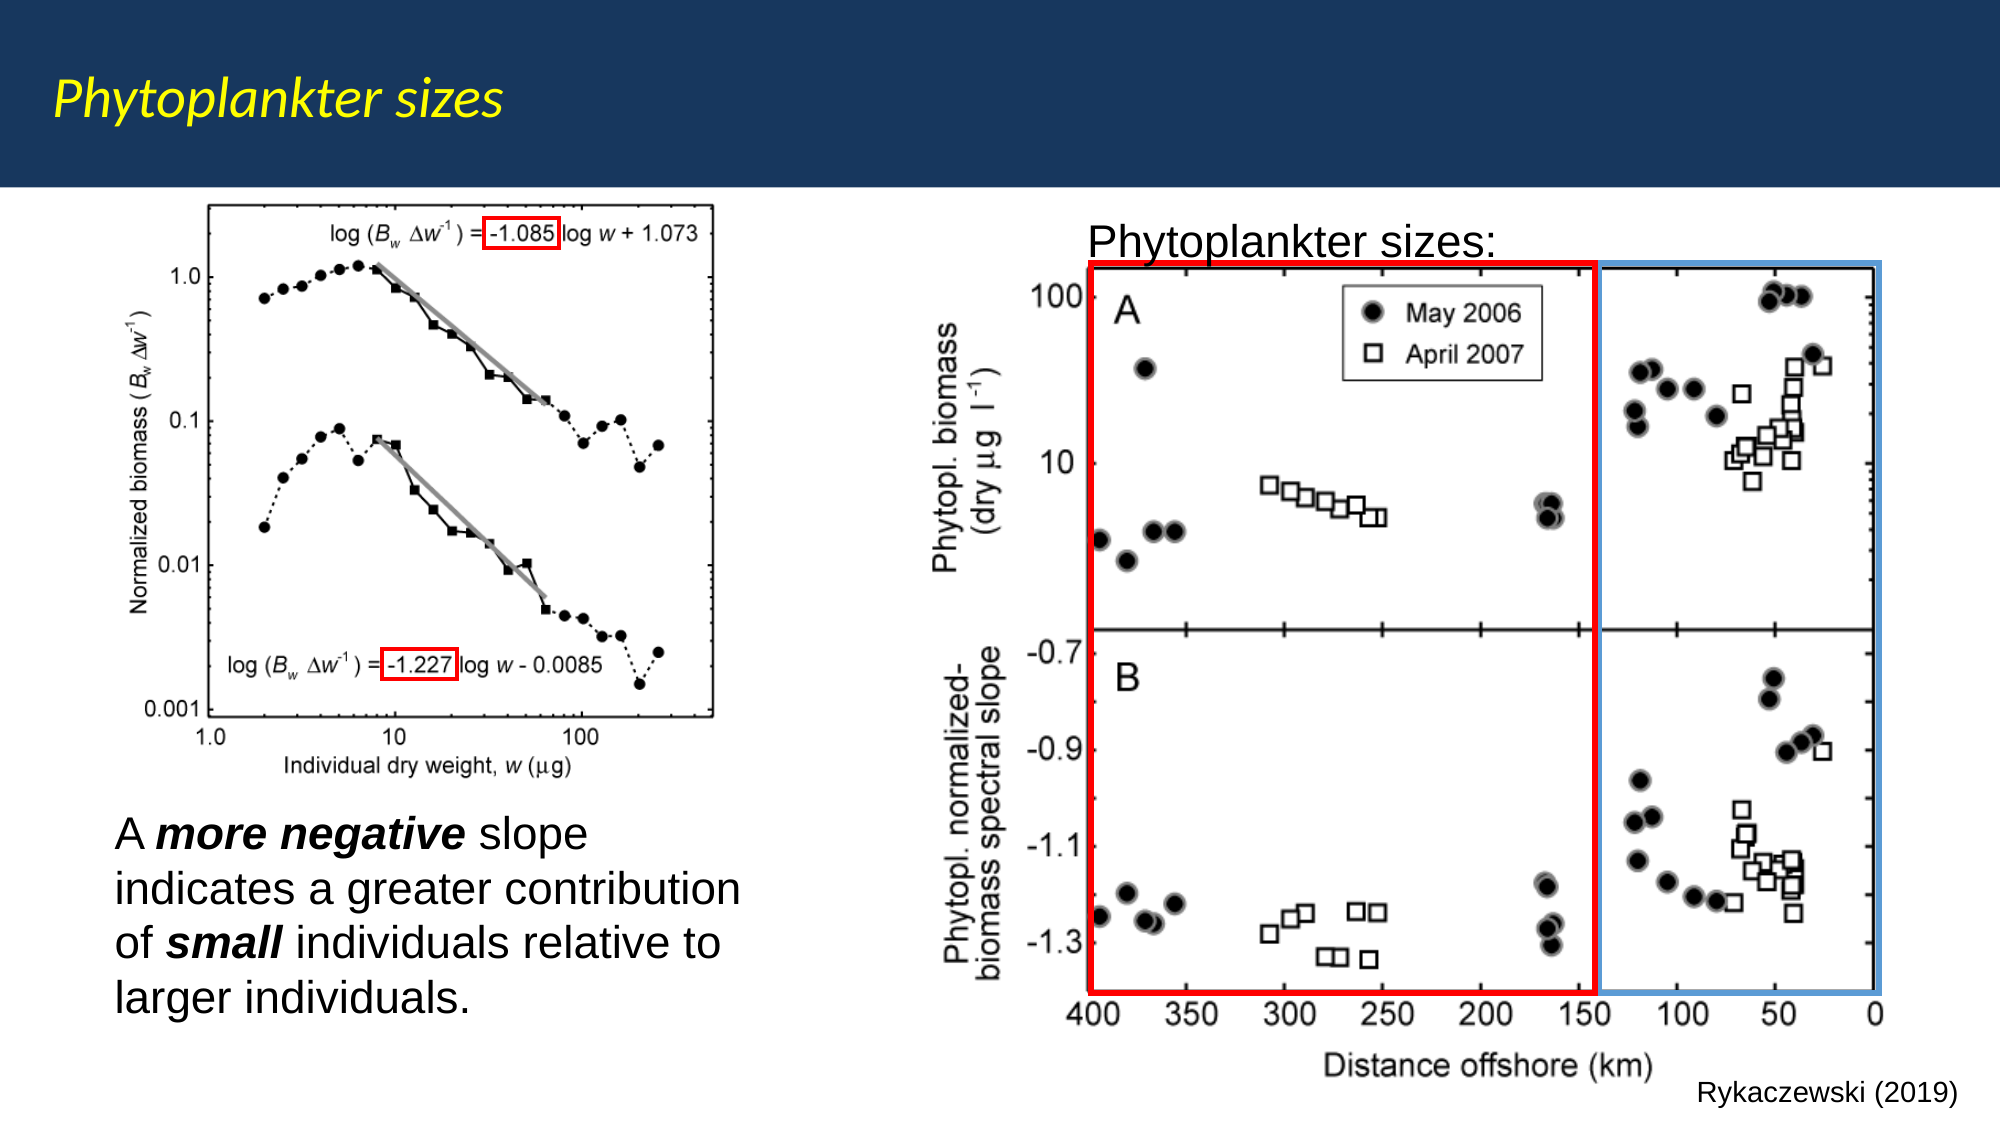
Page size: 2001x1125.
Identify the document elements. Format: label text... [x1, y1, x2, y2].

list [920, 250, 1900, 1087]
text_box Phytoplankter sizes [0, 0, 2000, 188]
text_box Rykaczewski (2019) [1681, 1065, 1974, 1116]
text_box A more negative slope indicates a greater contribution of small individuals relative to larger individuals. [99, 795, 788, 1031]
text_box Phytoplankter sizes: [1072, 203, 1513, 250]
picture [123, 158, 775, 786]
